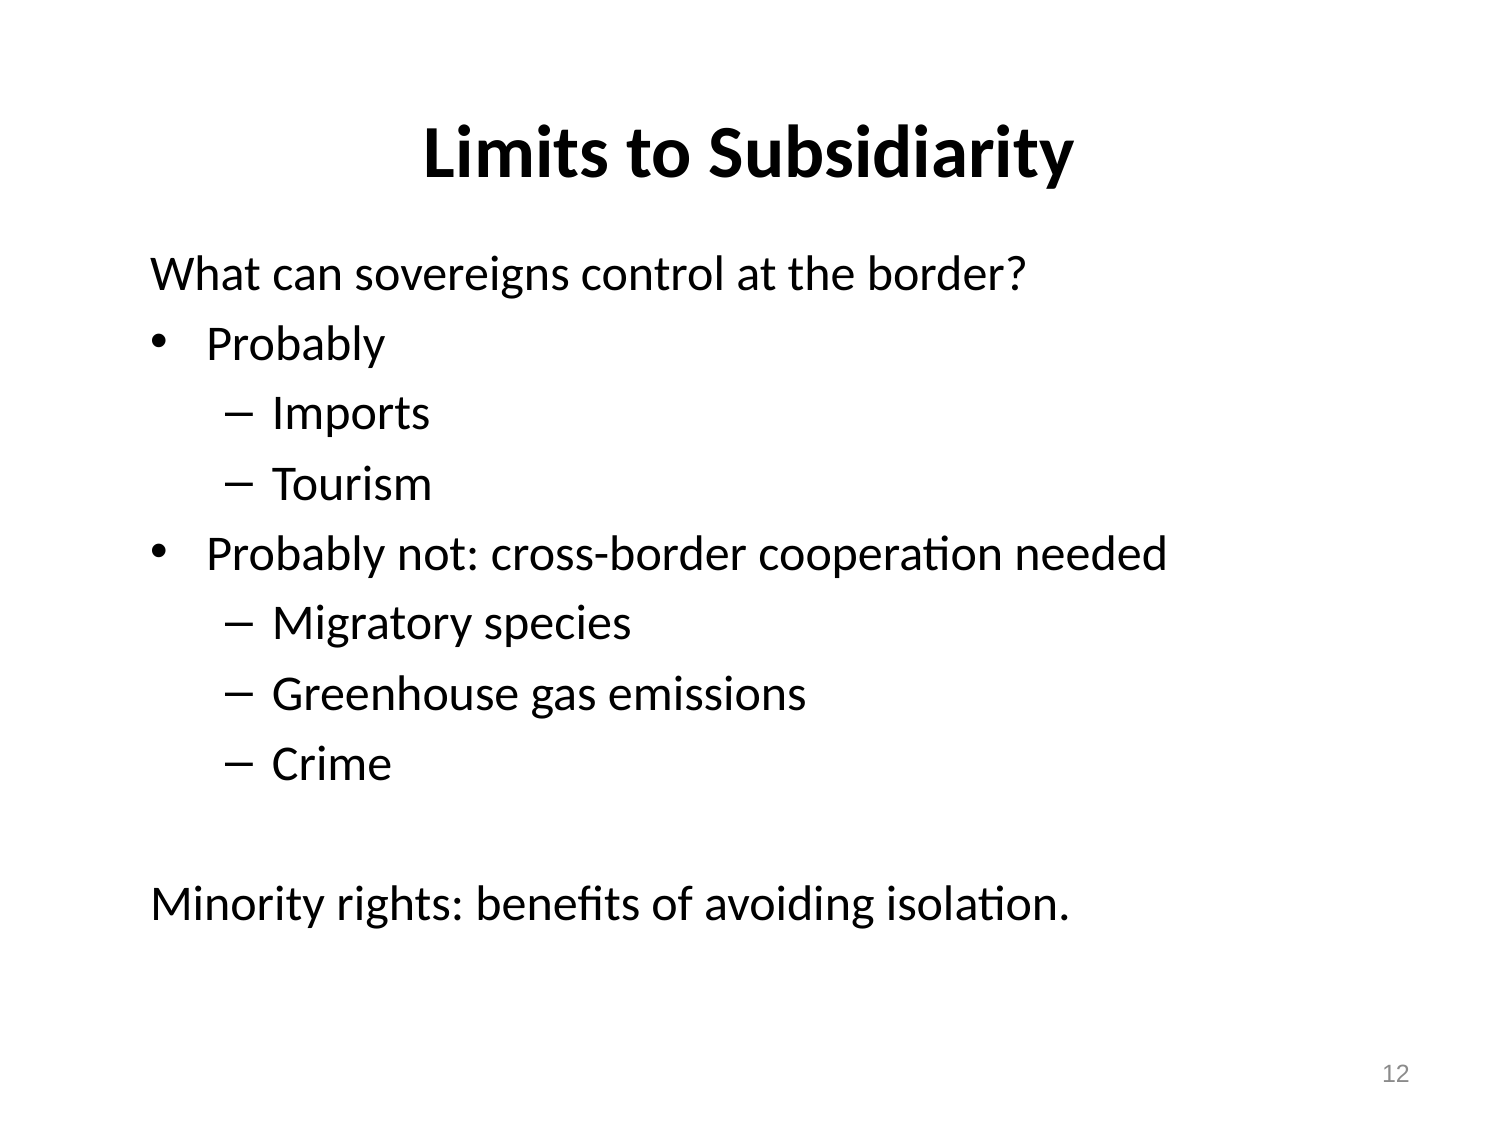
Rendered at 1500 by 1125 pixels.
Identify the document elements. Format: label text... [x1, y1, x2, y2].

list What can sovereigns control at the border? Probably Imports Tourism Probably not: cross-border cooperation needed Migratory species Greenhouse gas emissions Crime Minority rights: benefits of avoiding isolation. [150, 232, 1350, 1005]
slide_number 12 [1074, 1042, 1425, 1103]
title Limits to Subsidiarity [75, 62, 1425, 233]
